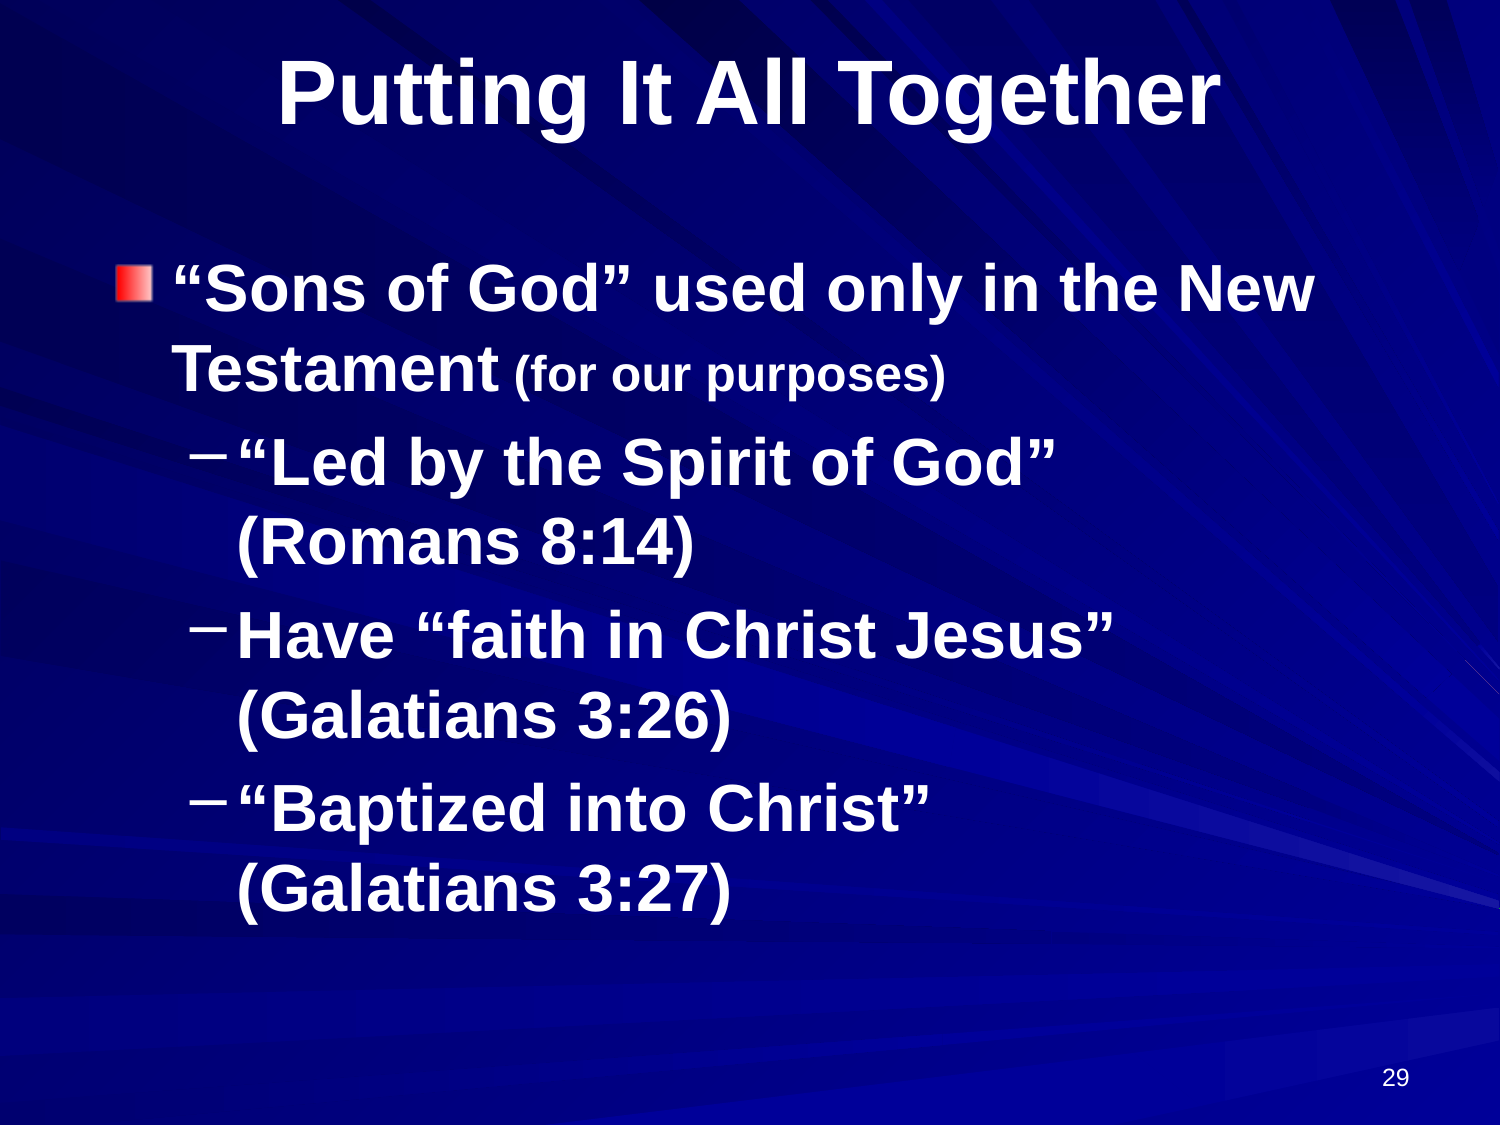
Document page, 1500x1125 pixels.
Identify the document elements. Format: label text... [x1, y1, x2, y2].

picture [114, 263, 157, 306]
title Putting It All Together [49, 24, 1451, 151]
list “Sons of God” used only in the New Testament (for our purposes) “Led by the Spirit of God” (Romans 8:14) Have “faith in Christ Jesus” (Galatians 3:26) “Baptized into Christ” (Galatians 3:27) [99, 237, 1388, 963]
slide_number 29 [1074, 1023, 1426, 1100]
